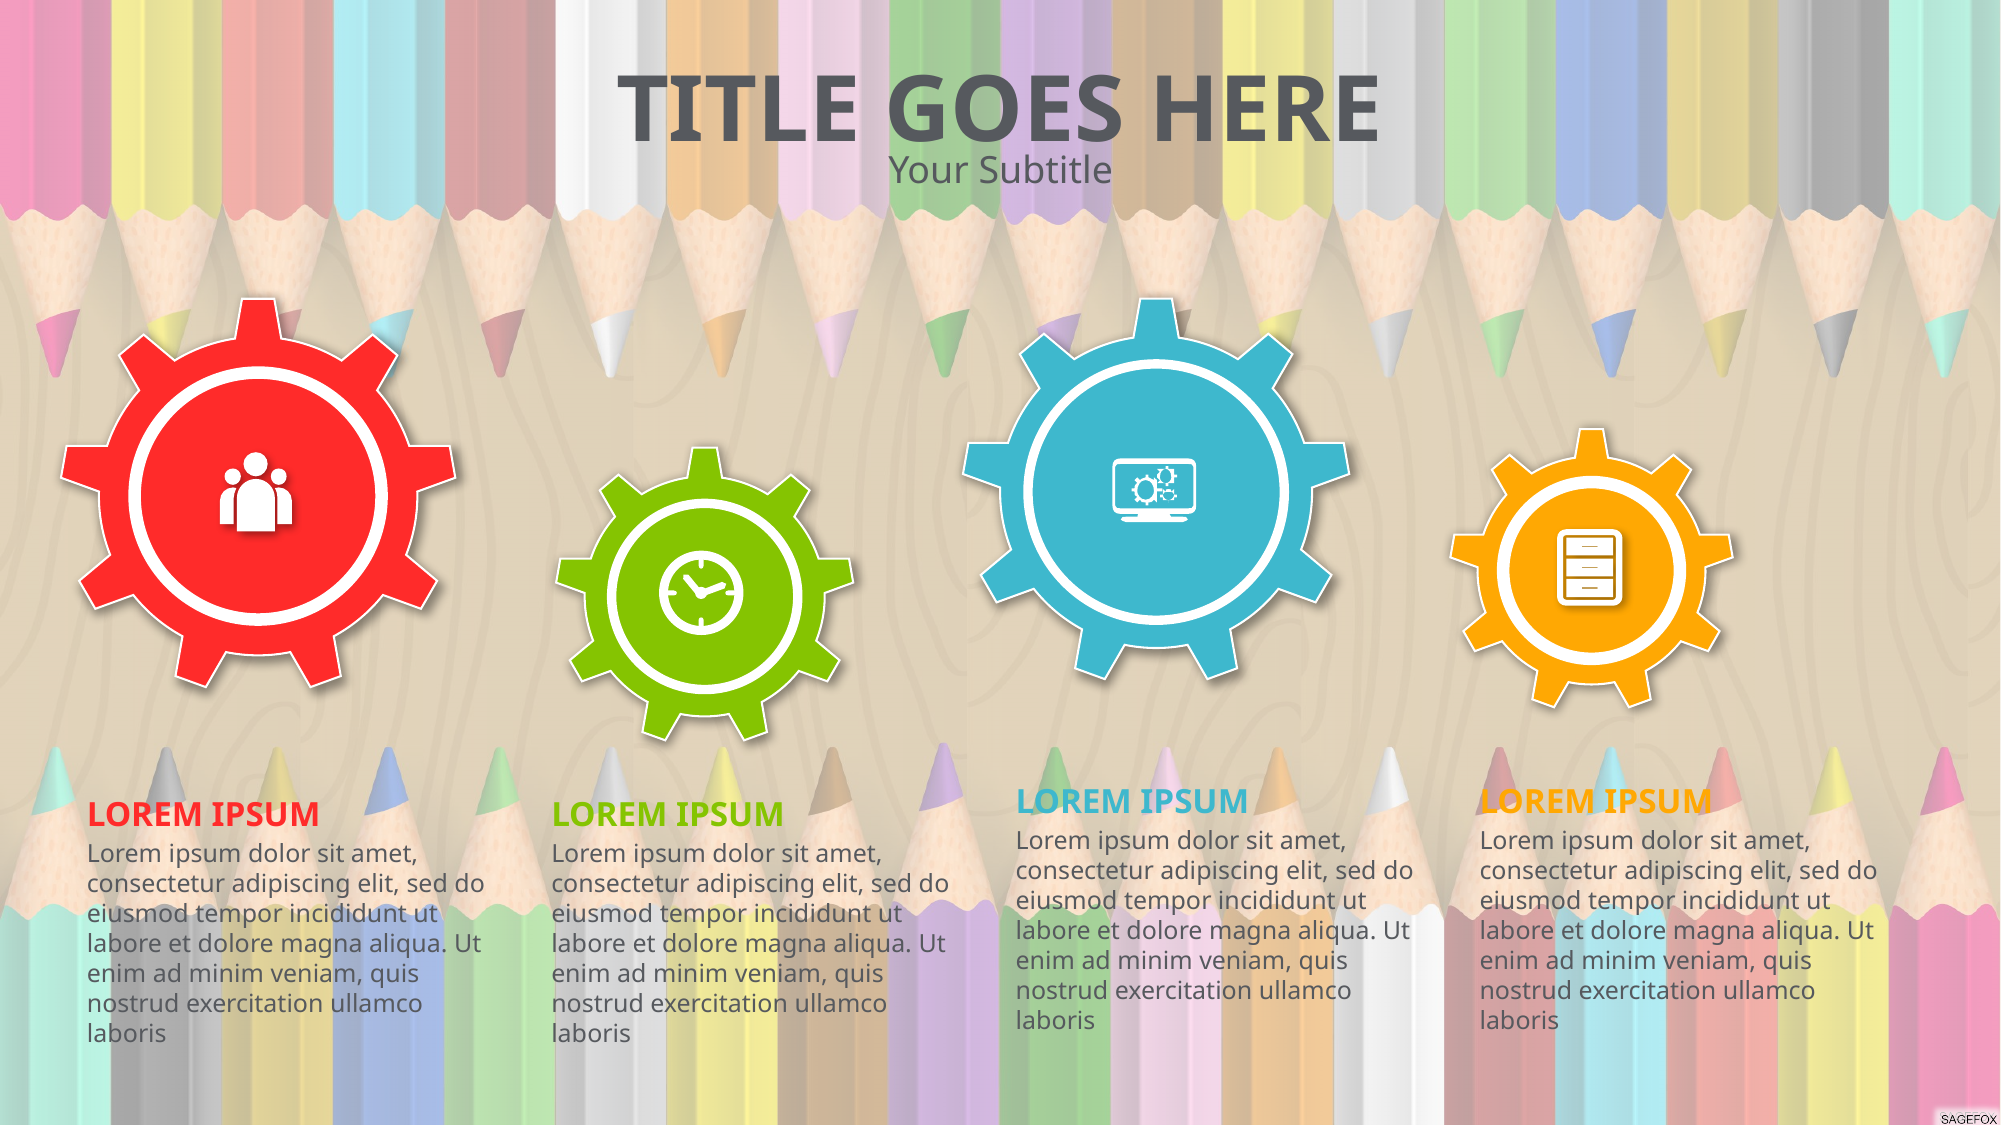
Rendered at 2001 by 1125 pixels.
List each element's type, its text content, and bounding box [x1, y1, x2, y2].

text_box LOREM IPSUM Lorem ipsum dolor sit amet, consectetur adipiscing elit, sed do eiusmod tempor incididunt ut labore et dolore magna aliqua. Ut enim ad minim veniam, quis nostrud exercitation ullamco laboris [536, 785, 987, 1055]
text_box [59, 297, 458, 696]
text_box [548, 42, 1452, 199]
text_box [1112, 458, 1197, 523]
text_box LOREM IPSUM Lorem ipsum dolor sit amet, consectetur adipiscing elit, sed do eiusmod tempor incididunt ut labore et dolore magna aliqua. Ut enim ad minim veniam, quis nostrud exercitation ullamco laboris [1000, 772, 1451, 1042]
picture [1938, 1114, 1999, 1125]
text_box LOREM IPSUM Lorem ipsum dolor sit amet, consectetur adipiscing elit, sed do eiusmod tempor incididunt ut labore et dolore magna aliqua. Ut enim ad minim veniam, quis nostrud exercitation ullamco laboris [1464, 772, 1915, 1042]
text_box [659, 550, 744, 635]
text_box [554, 446, 855, 747]
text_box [1449, 427, 1735, 714]
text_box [961, 297, 1352, 688]
text_box LOREM IPSUM Lorem ipsum dolor sit amet, consectetur adipiscing elit, sed do eiusmod tempor incididunt ut labore et dolore magna aliqua. Ut enim ad minim veniam, quis nostrud exercitation ullamco laboris [72, 785, 523, 1055]
